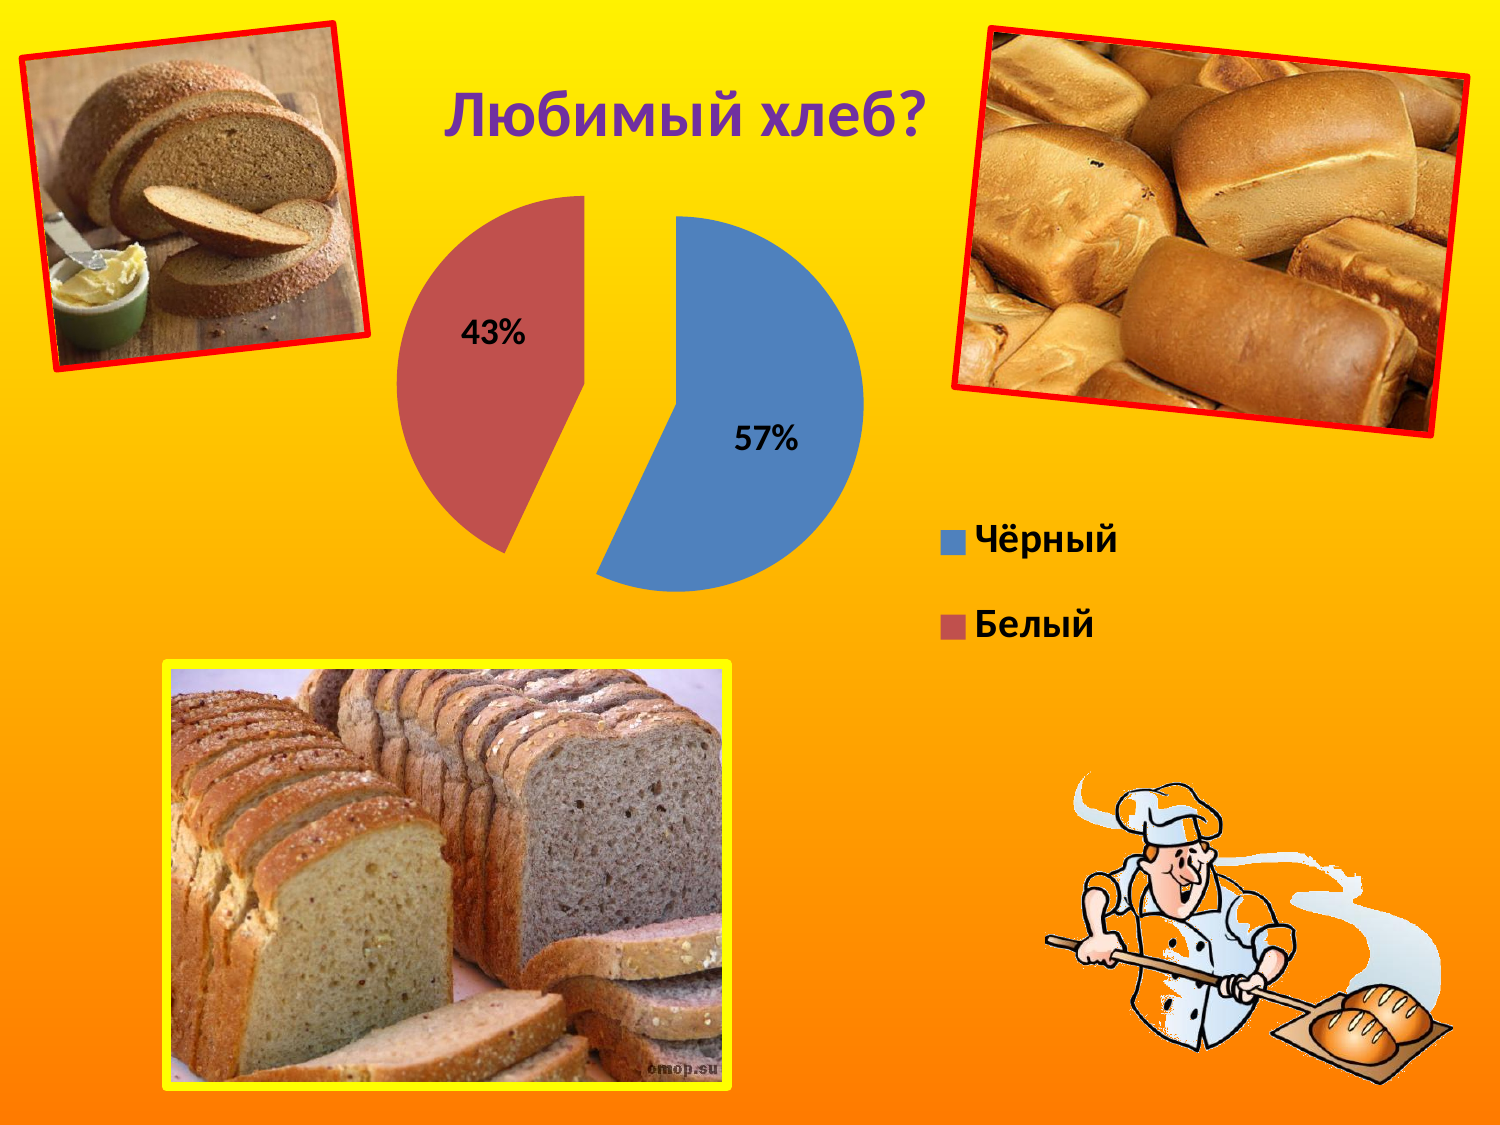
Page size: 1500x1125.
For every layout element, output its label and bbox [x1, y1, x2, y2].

picture [170, 668, 723, 1083]
picture [1045, 763, 1453, 1085]
picture [974, 54, 1463, 431]
picture [993, 32, 1086, 42]
picture [26, 27, 349, 365]
chart [218, 42, 1268, 739]
